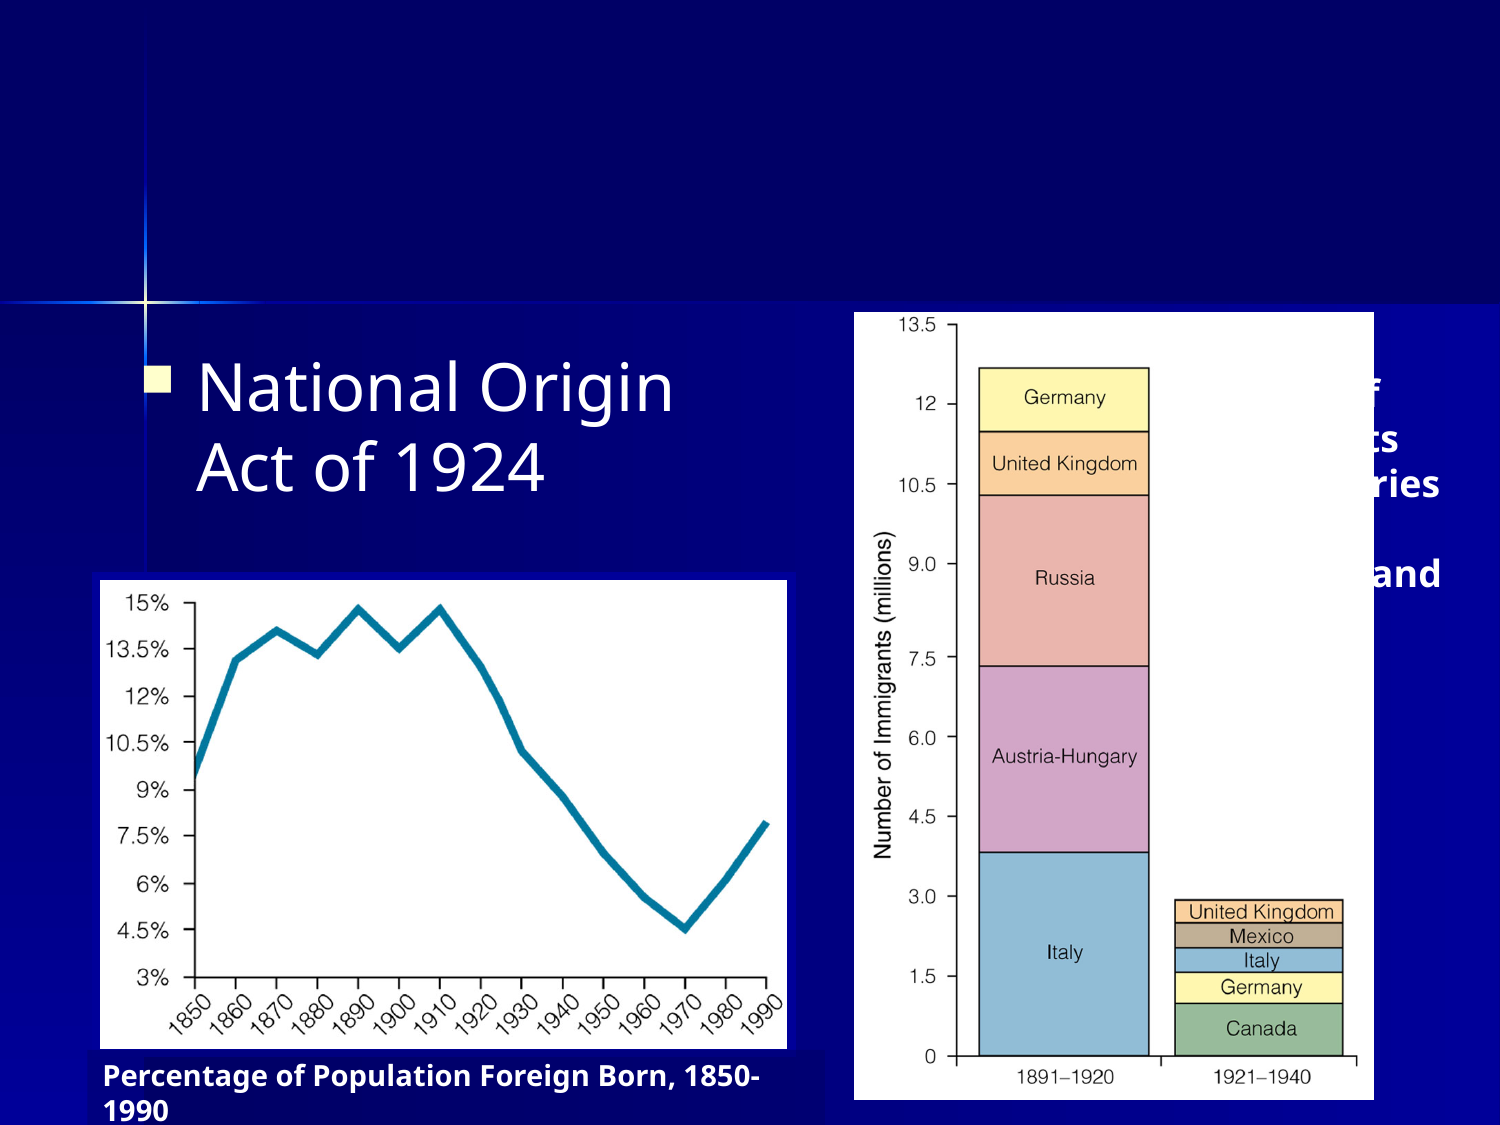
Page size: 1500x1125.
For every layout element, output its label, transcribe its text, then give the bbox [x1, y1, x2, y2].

picture [853, 312, 1374, 1101]
text_box Percentage of Population Foreign Born, 1850-1990 [87, 1049, 825, 1125]
text_box Number of Immigrants and Countries of Origin, 1891-1920 and 1921-1940 [1378, 362, 1463, 648]
list National Origin Act of 1924 [124, 337, 713, 513]
picture [99, 579, 788, 1050]
